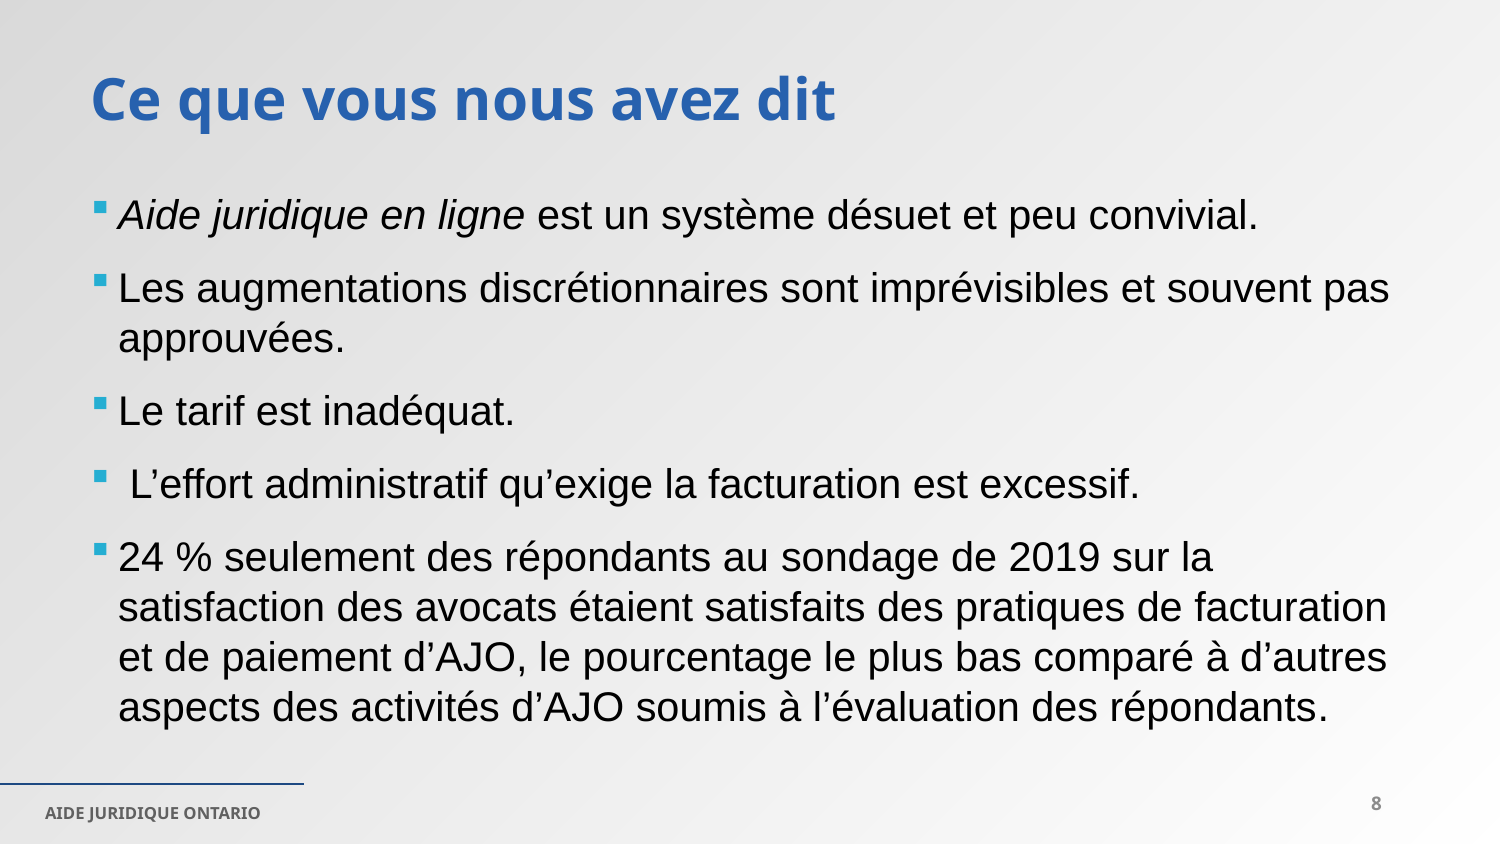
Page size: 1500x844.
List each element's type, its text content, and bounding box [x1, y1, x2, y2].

slide_number 8 [1059, 782, 1397, 827]
title Ce que vous nous avez dit [75, 62, 1422, 140]
list Aide juridique en ligne est un système désuet et peu convivial. Les augmentations discrétionnaires sont imprévisibles et souvent pas approuvées. Le tarif est inadéquat. L’effort administratif qu’exige la facturation est excessif. 24 % seulement des répondants au sondage de 2019 sur la satisfaction des avocats étaient satisfaits des pratiques de facturation et de paiement d’AJO, le pourcentage le plus bas comparé à d’autres aspects des activités d’AJO soumis à l’évaluation des répondants. [75, 180, 1422, 741]
